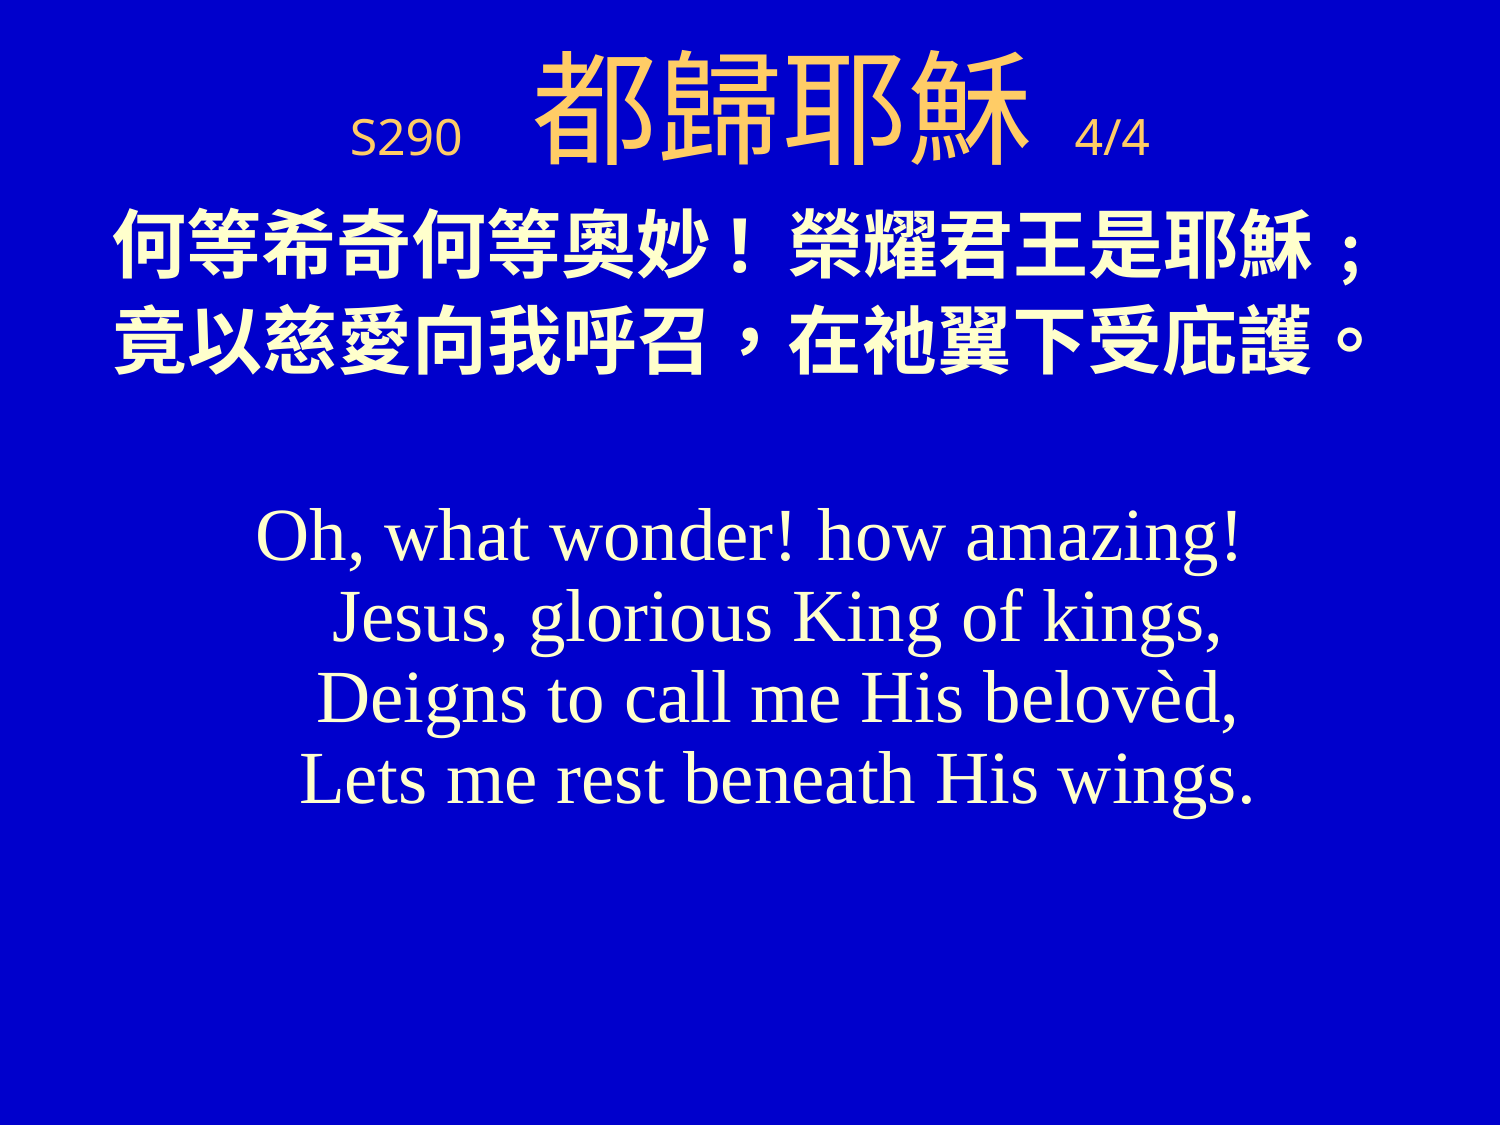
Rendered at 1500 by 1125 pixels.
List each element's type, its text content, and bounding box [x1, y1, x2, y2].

list 何等希奇何等奧妙! 榮耀君王是耶穌﹔ 竟以慈愛向我呼召，在祂翼下受庇護。 Oh, what wonder! how amazing! Jesus, glorious King of kings, Deigns to call me His belovèd, Lets me rest beneath His wings. [0, 199, 1500, 1088]
title S290 都歸耶穌 4/4 [112, 37, 1388, 188]
